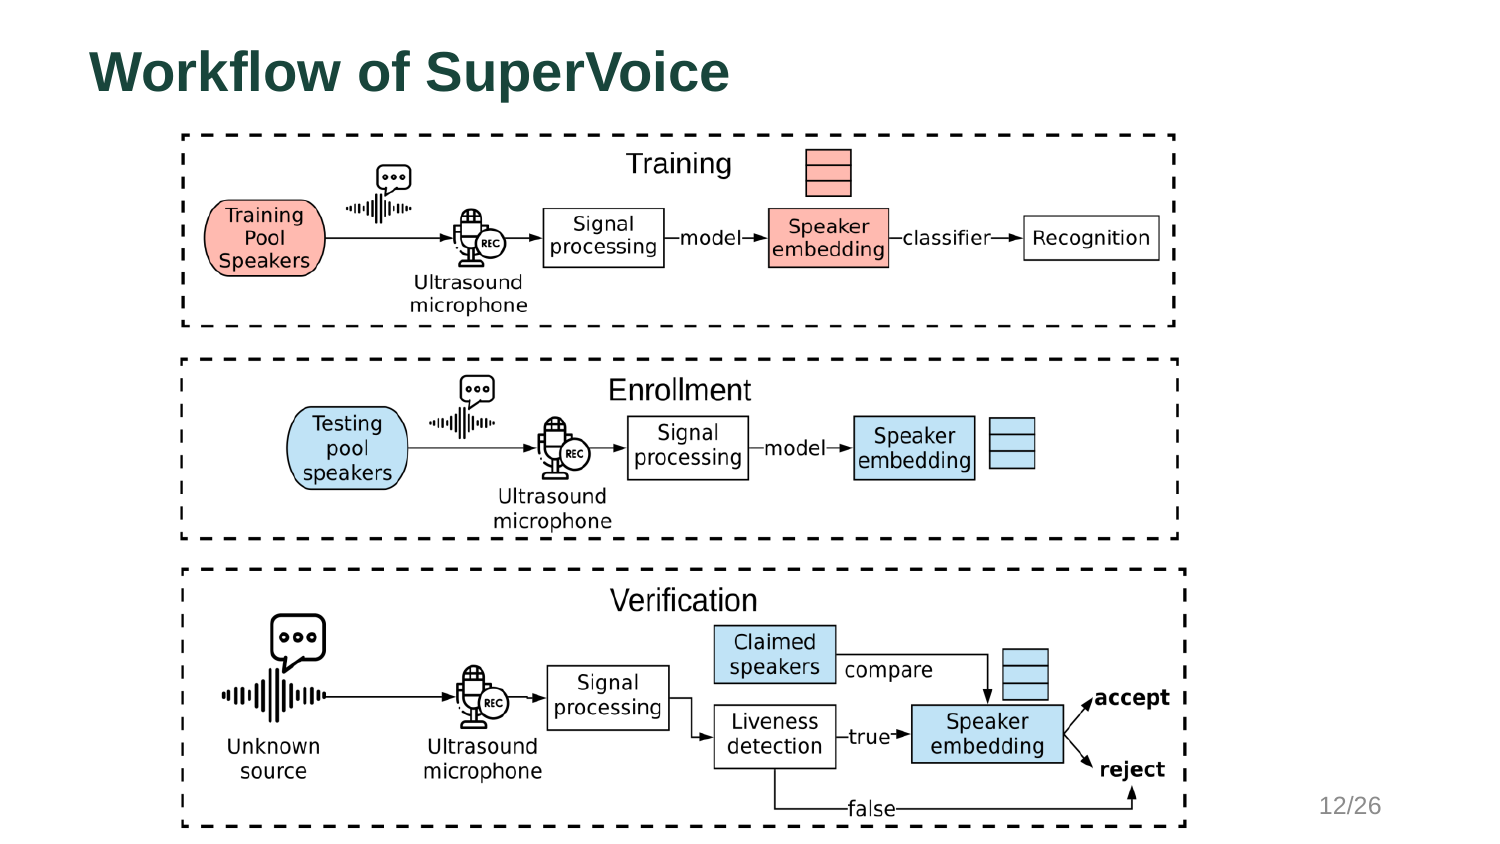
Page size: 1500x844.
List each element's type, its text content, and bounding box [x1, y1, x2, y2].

picture [170, 560, 1203, 842]
slide_number 12/26 [1208, 782, 1397, 828]
title Workflow of SuperVoice [75, 28, 1473, 136]
picture [170, 122, 1189, 334]
picture [170, 348, 1189, 546]
